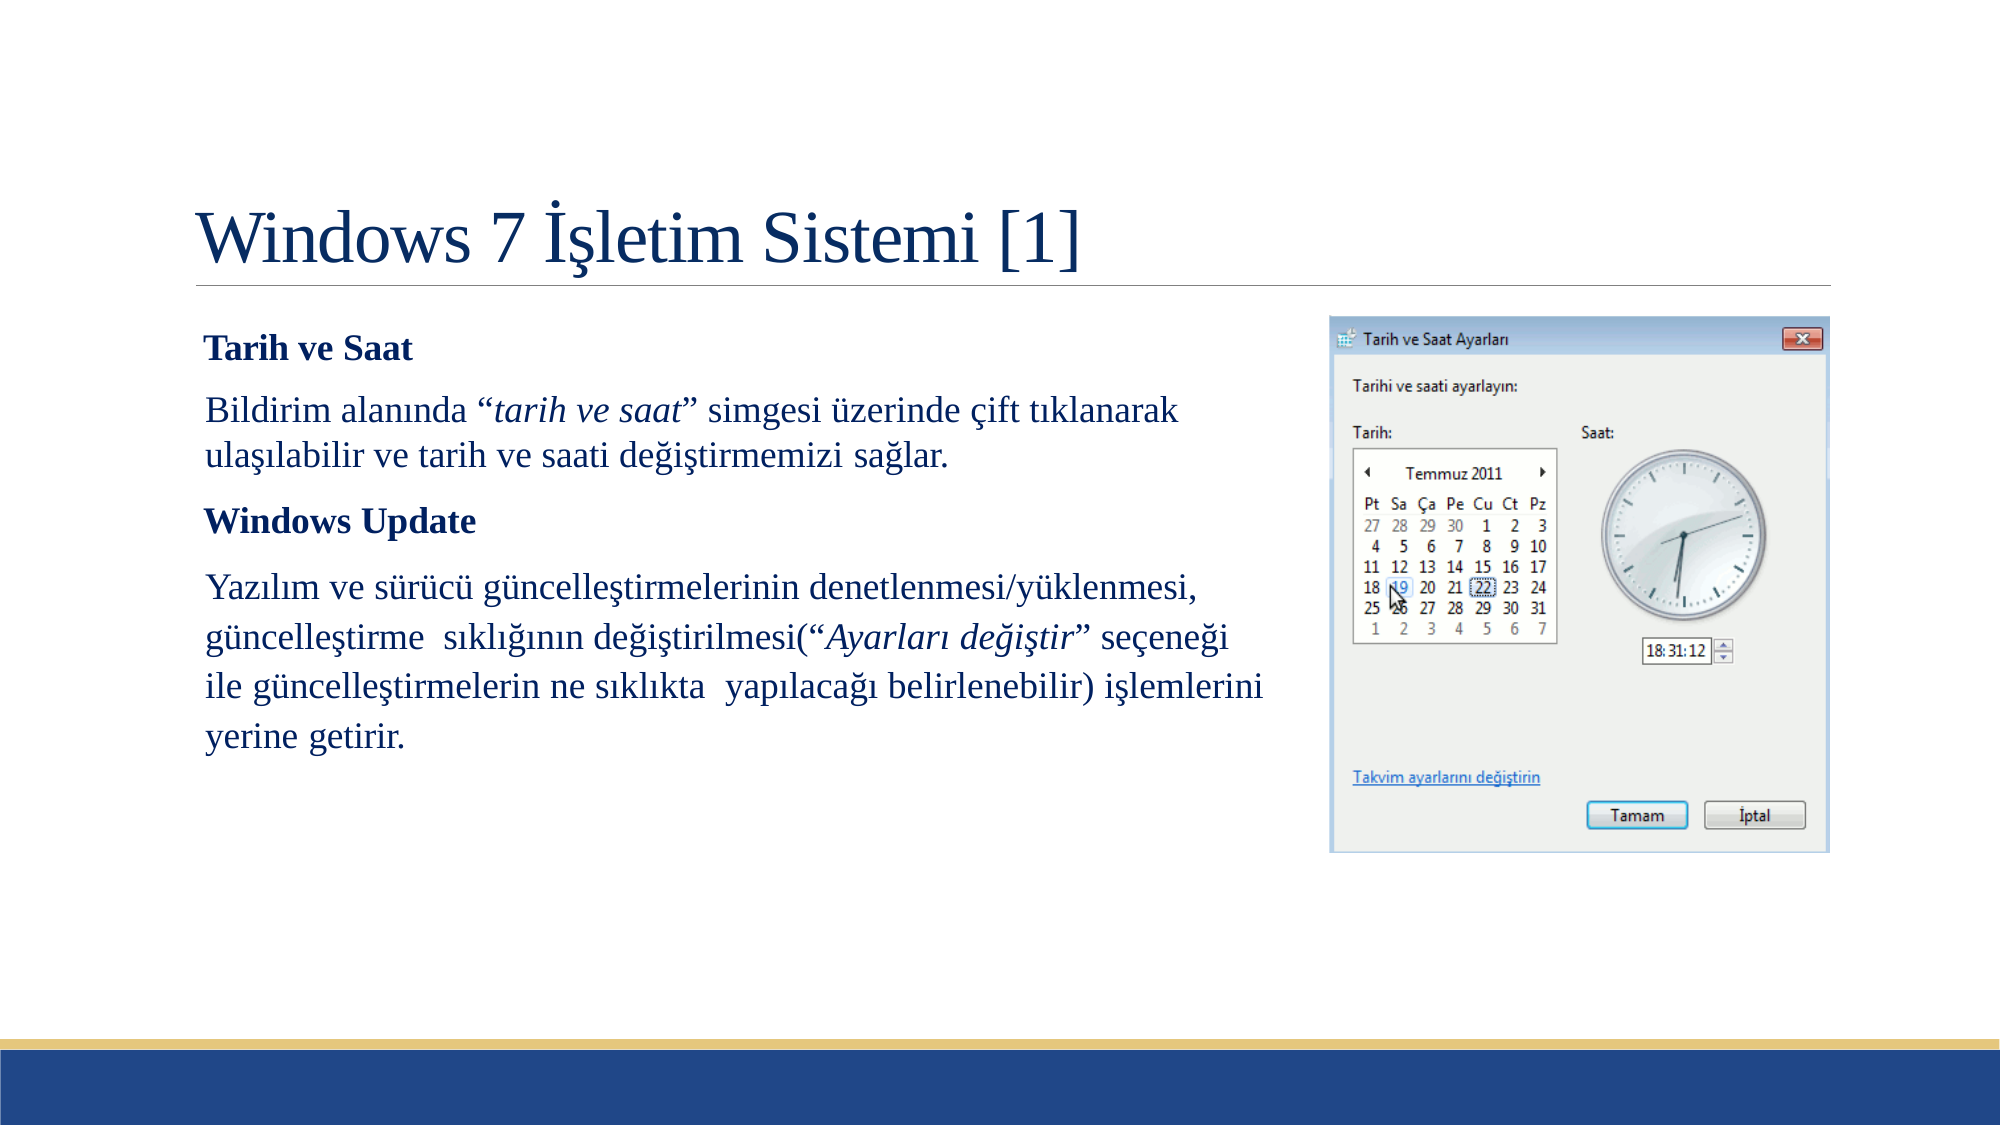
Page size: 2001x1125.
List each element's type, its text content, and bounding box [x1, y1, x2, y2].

list Tarih ve Saat Bildirim alanında “tarih ve saat” simgesi üzerinde çift tıklanarak ulaşılabilir ve tarih ve saati değiştirmemizi sağlar. Windows Update Yazılım ve sürücü güncelleştirmelerinin denetlenmesi/yüklenmesi, güncelleştirme sıklığının değiştirilmesi(“Ayarları değiştir” seçeneği ile güncelleştirmelerin ne sıklıkta yapılacağı belirlenebilir) işlemlerini yerine getirir. [203, 315, 1267, 947]
text_box [1329, 315, 1830, 853]
title Windows 7 İşletim Sistemi [1] [180, 47, 1830, 285]
